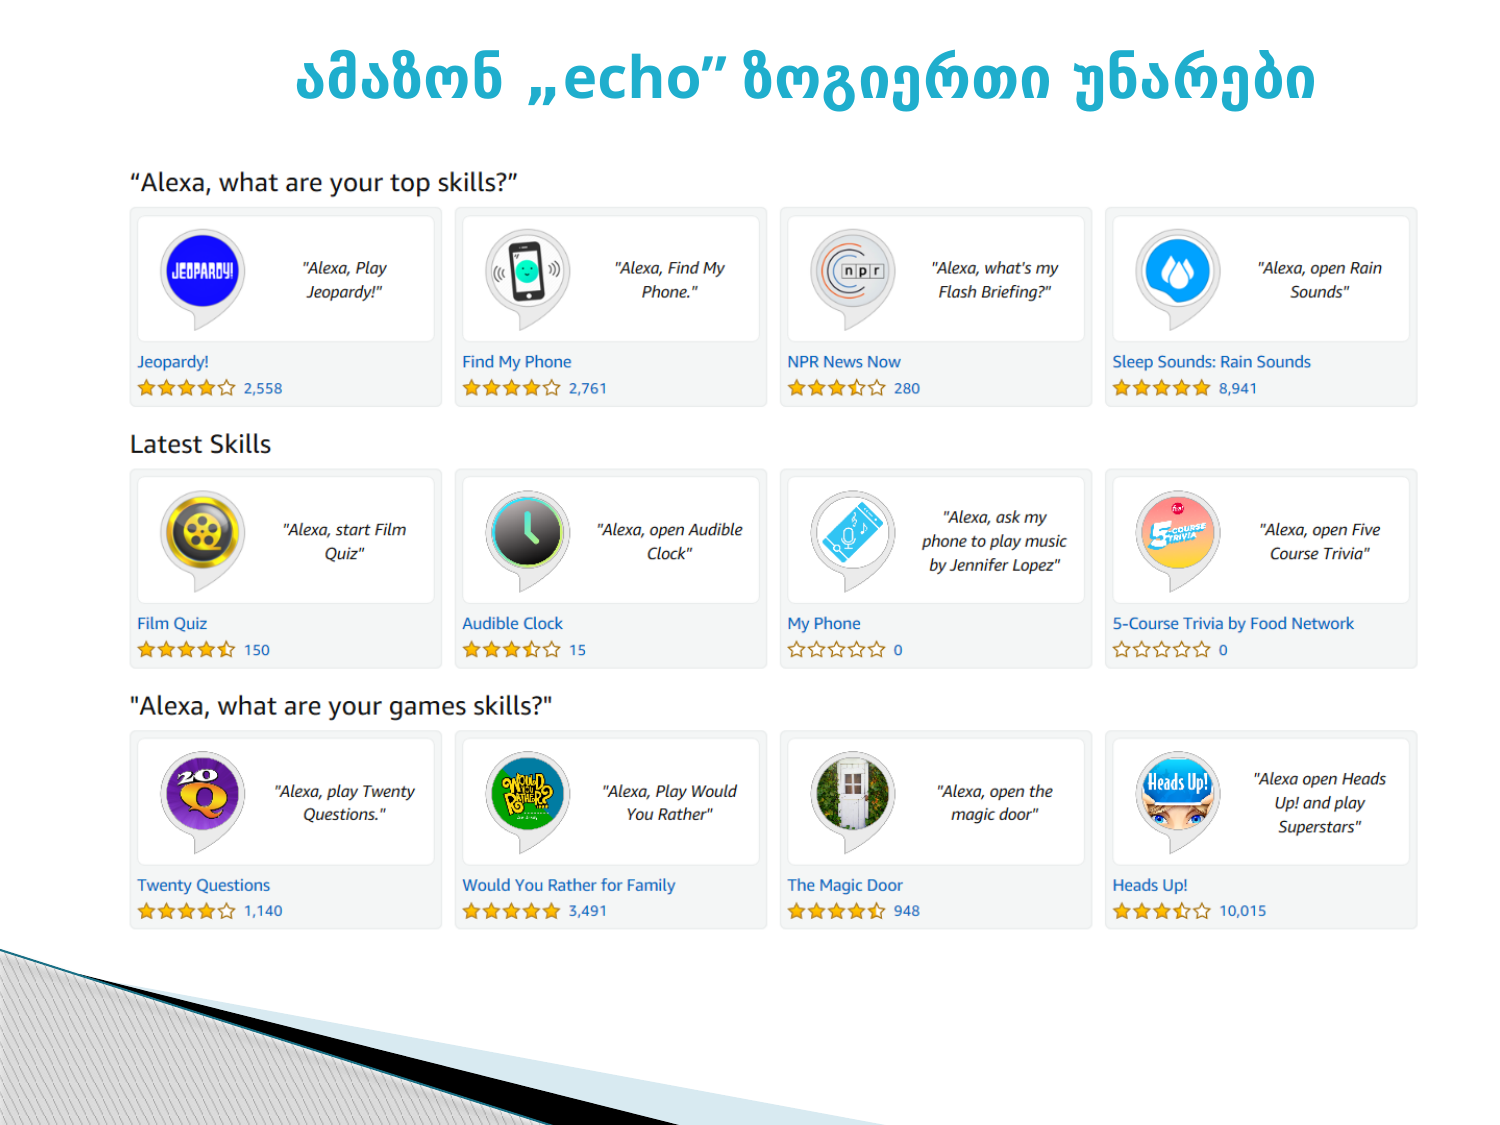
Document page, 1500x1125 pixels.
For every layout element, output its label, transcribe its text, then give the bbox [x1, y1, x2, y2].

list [114, 162, 1428, 944]
title ამაზონ „echo” ზოგიერთი უნარები [187, 24, 1425, 125]
